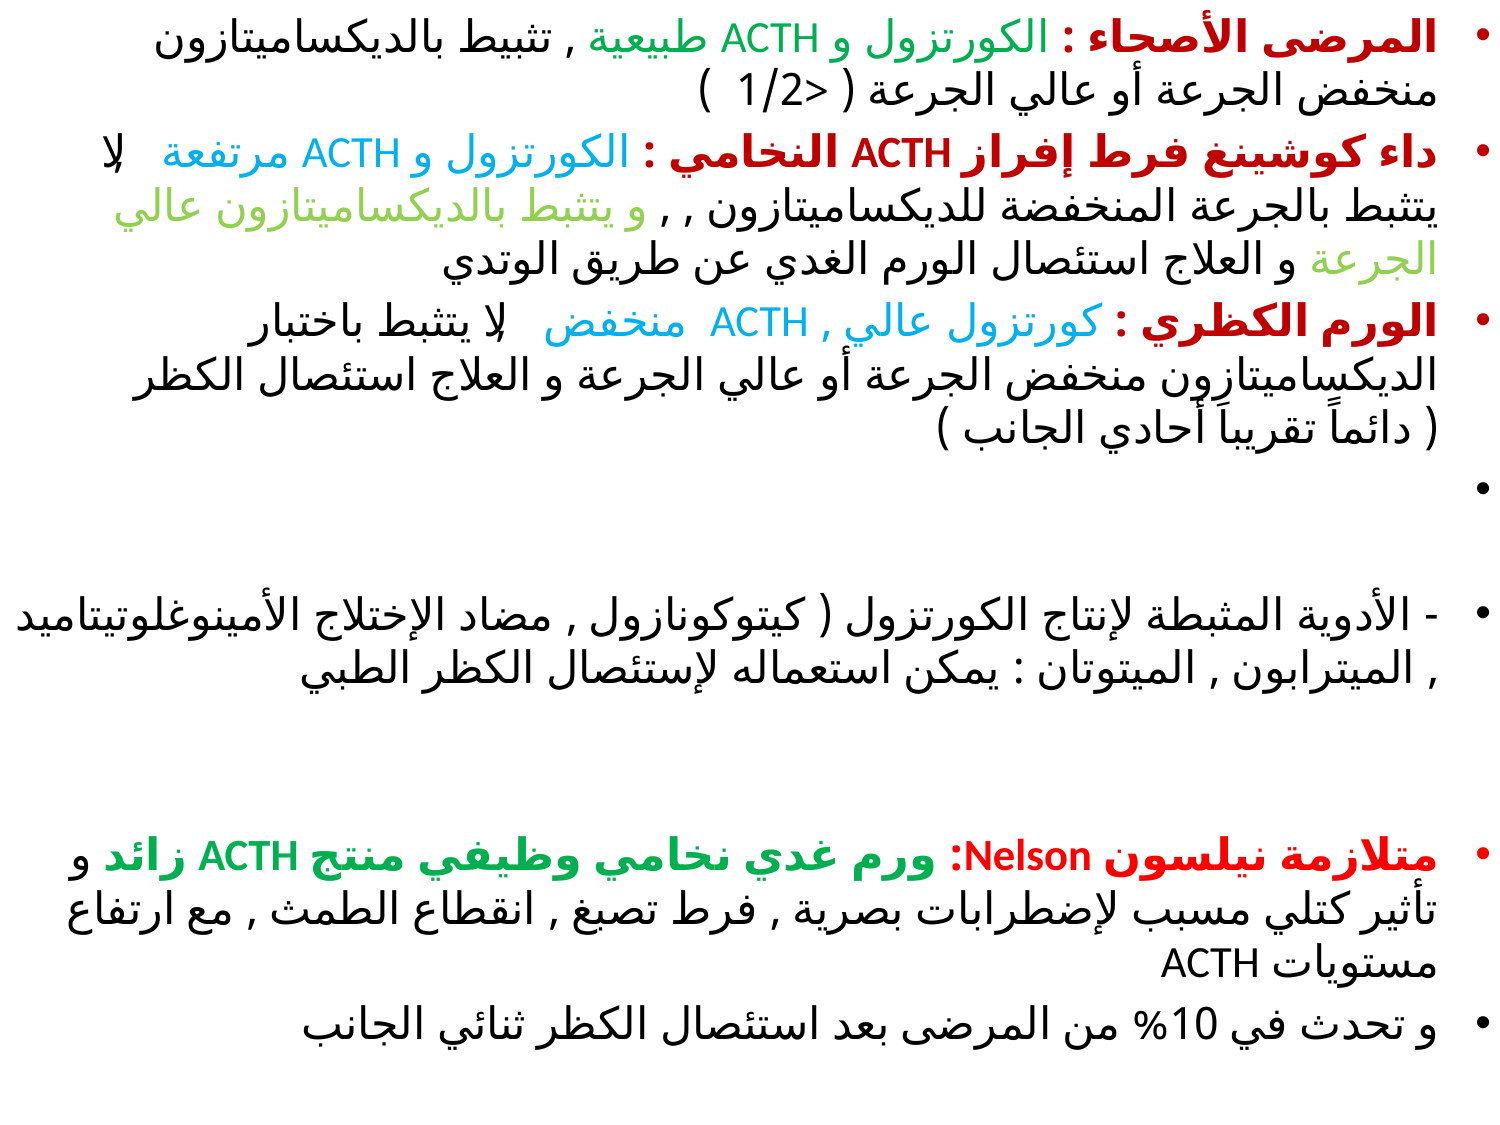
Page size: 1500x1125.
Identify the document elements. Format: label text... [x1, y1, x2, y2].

list المرضى الأصحاء : الكورتزول و ACTH طبيعية , تثبيط بالديكساميتازون منخفض الجرعة أو عالي الجرعة ( <1/2 ) داء كوشينغ فرط إفراز ACTH النخامي : الكورتزول و ACTH مرتفعة , لا يتثبط بالجرعة المنخفضة للديكساميتازون , , و يتثبط بالديكساميتازون عالي الجرعة و العلاج استئصال الورم الغدي عن طريق الوتدي الورم الكظري : كورتزول عالي , ACTH منخفض , لا يتثبط باختبار الديكساميتازون منخفض الجرعة أو عالي الجرعة و العلاج استئصال الكظر ( دائماً تقريباَ أحادي الجانب ) - الأدوية المثبطة لإنتاج الكورتزول ( كيتوكونازول , مضاد الإختلاج الأمينوغلوتيتاميد , الميترابون , الميتوتان : يمكن استعماله لإستئصال الكظر الطبي متلازمة نيلسون Nelson: ورم غدي نخامي وظيفي منتج ACTH زائد و تأثير كتلي مسبب لإضطرابات بصرية , فرط تصبغ , انقطاع الطمث , مع ارتفاع مستويات ACTH و تحدث في 10% من المرضى بعد استئصال الكظر ثنائي الجانب [0, 0, 1500, 1125]
